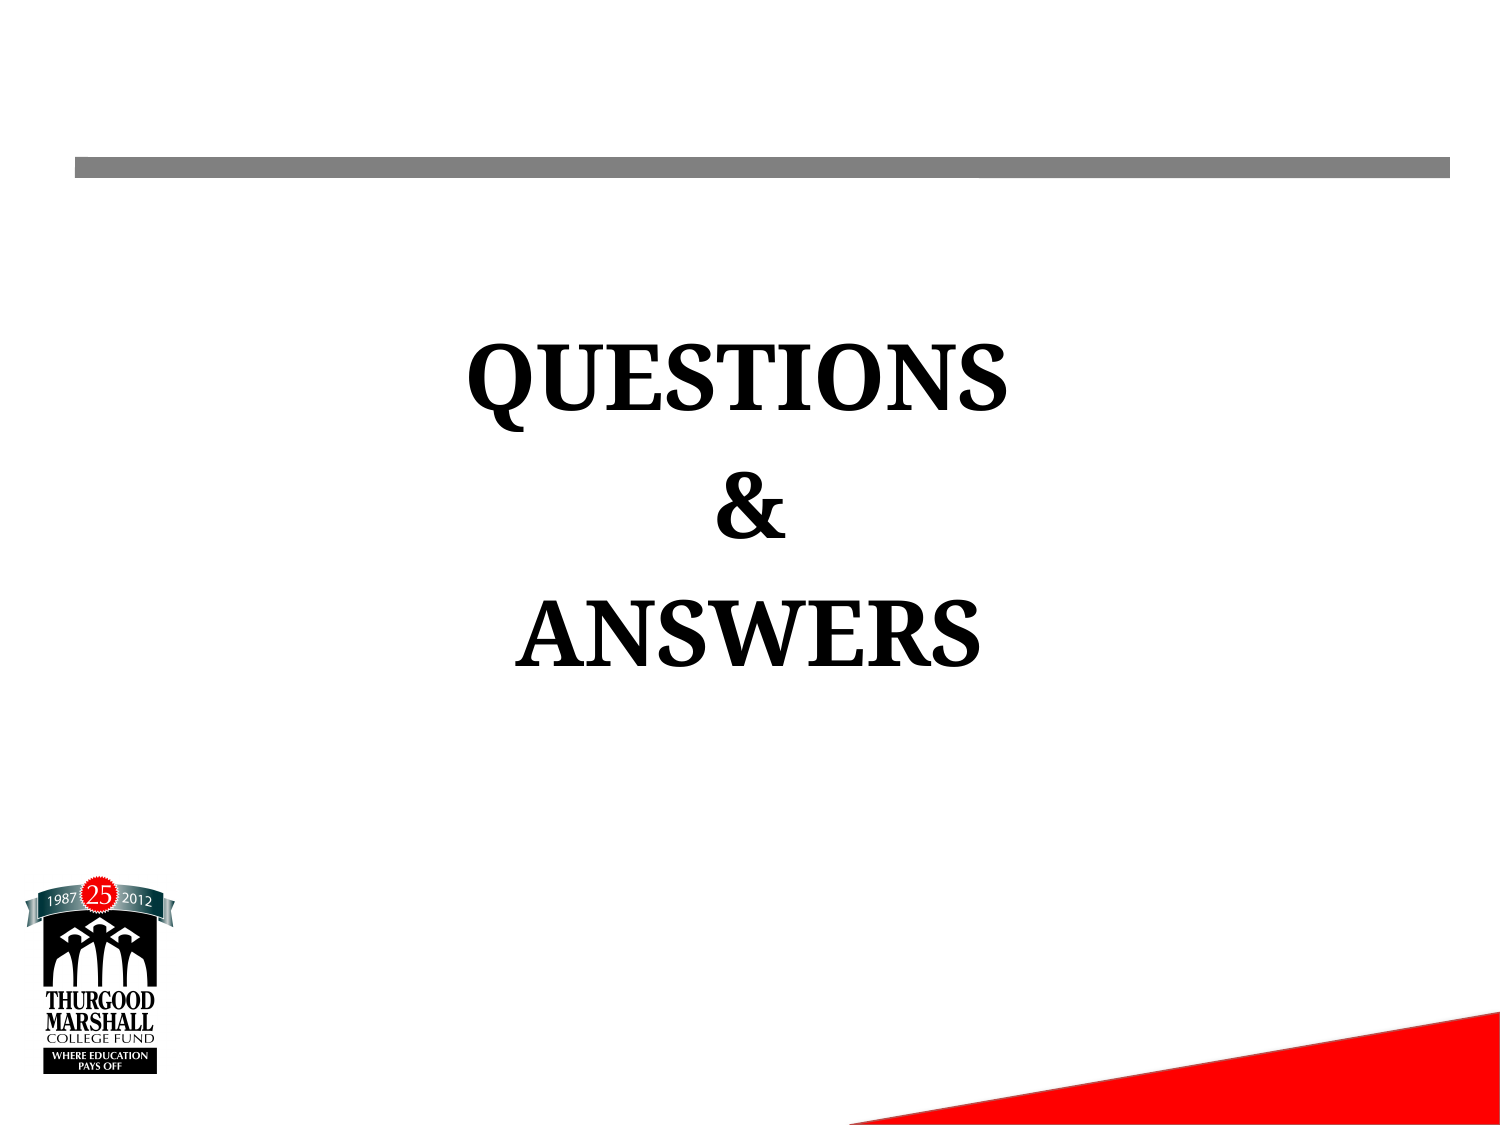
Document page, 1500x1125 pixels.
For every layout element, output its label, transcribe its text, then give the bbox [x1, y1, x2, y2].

list QUESTIONS & ANSWERS [75, 212, 1425, 1000]
picture [24, 874, 176, 1074]
